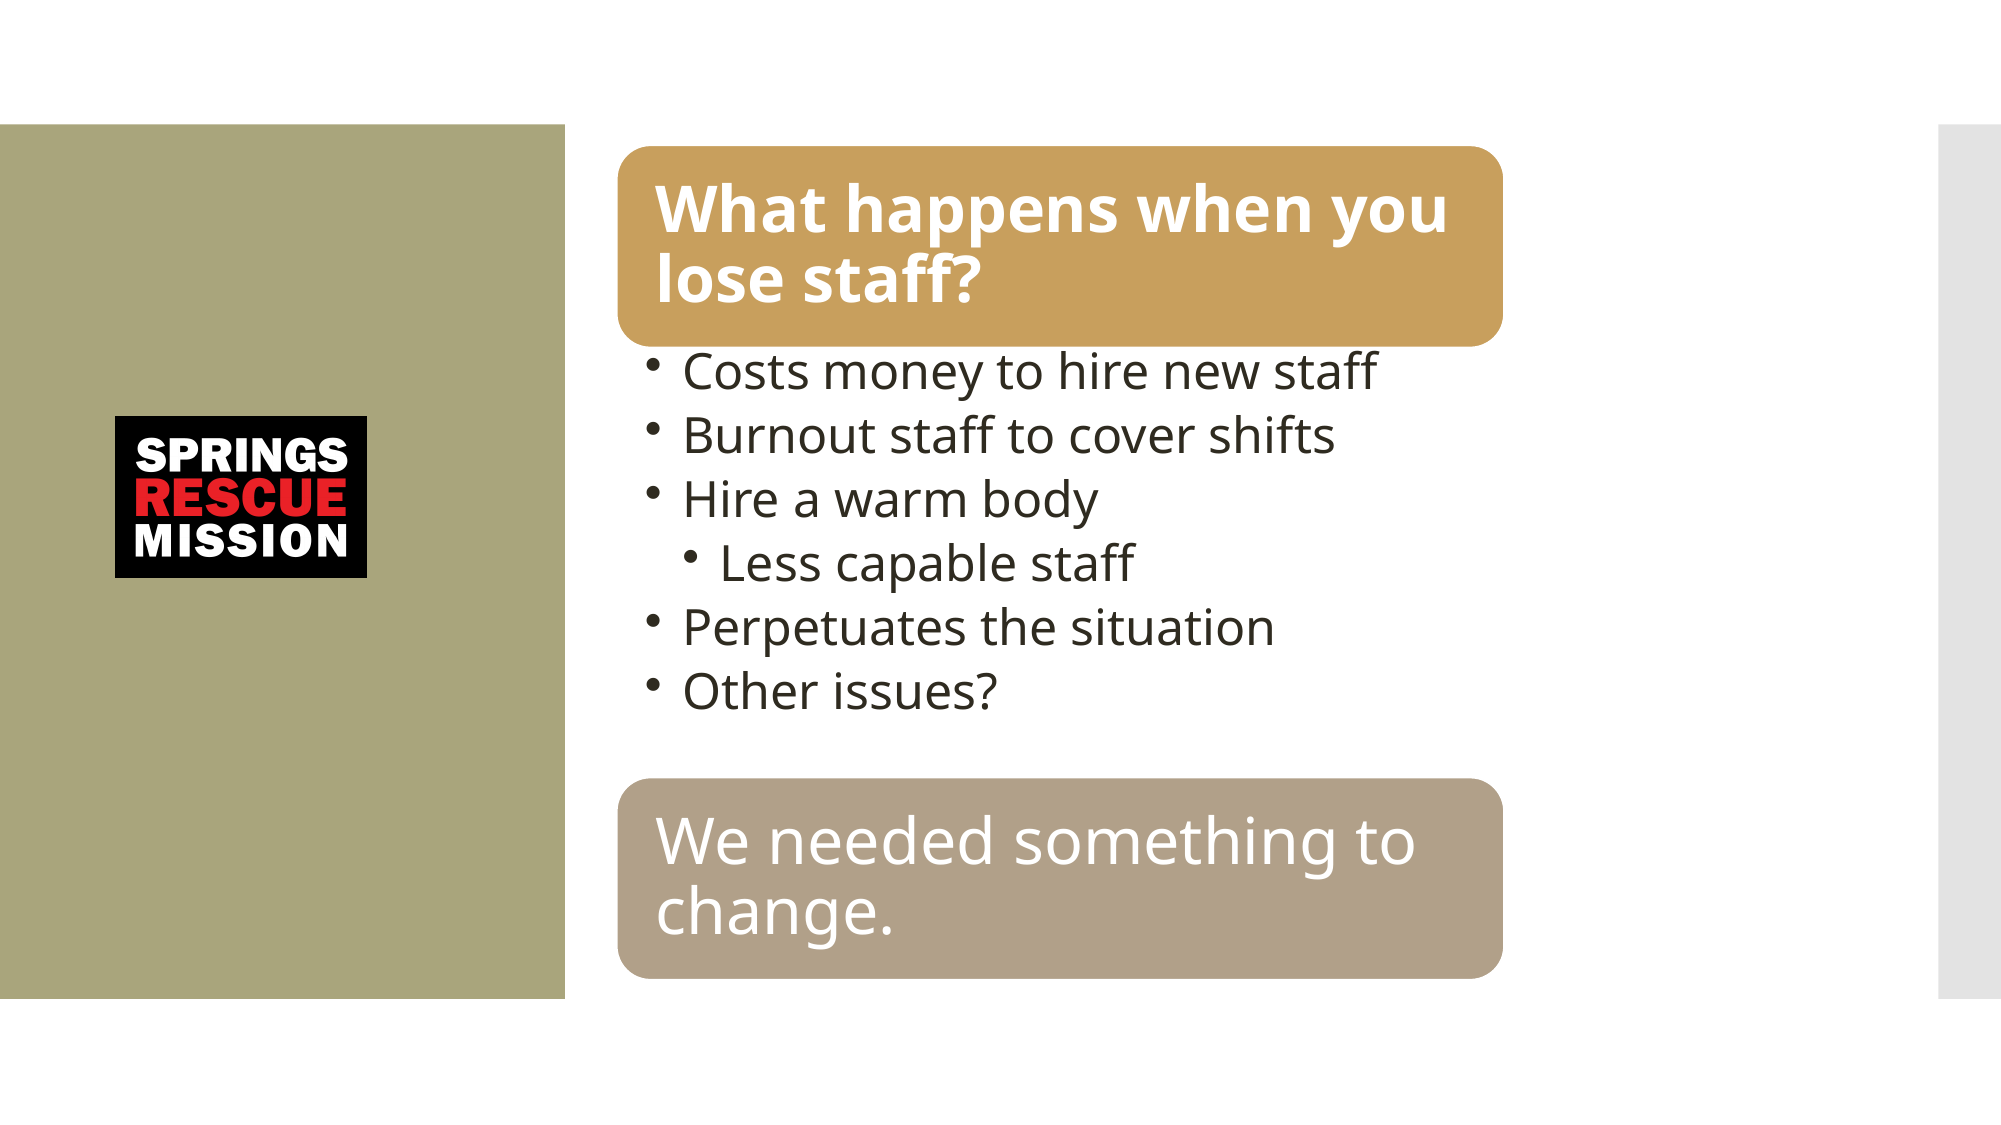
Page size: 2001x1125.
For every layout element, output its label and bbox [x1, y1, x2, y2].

picture [115, 416, 368, 579]
text_box [616, 145, 1505, 980]
